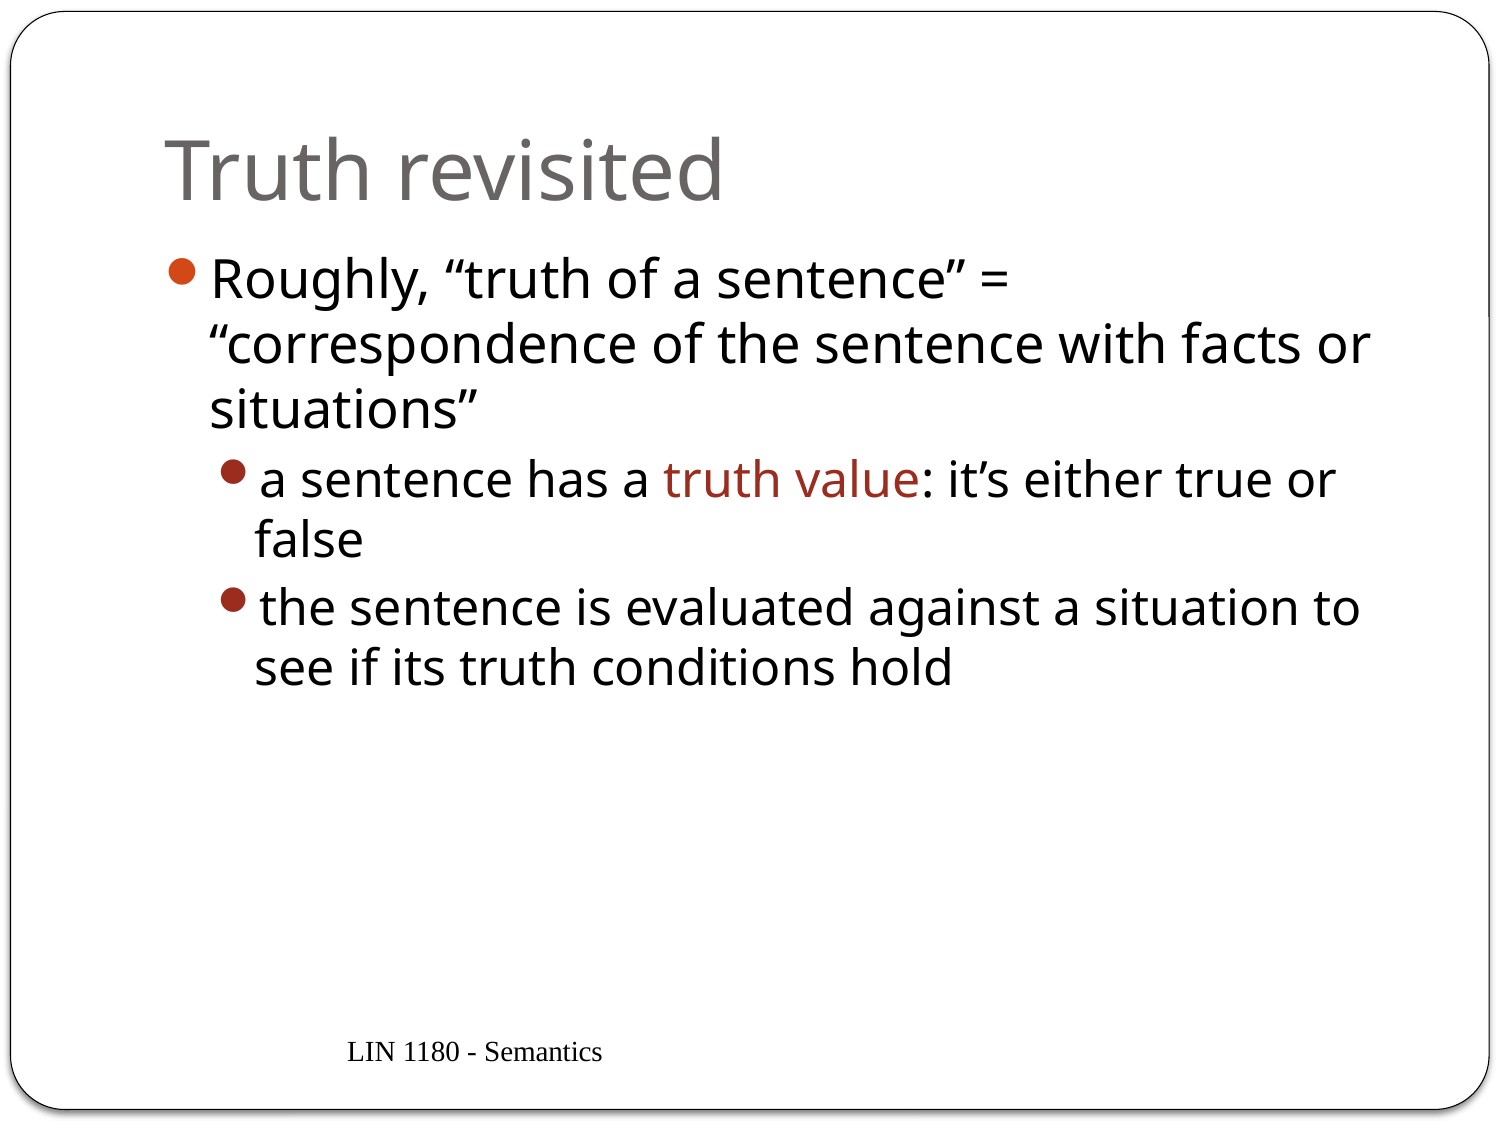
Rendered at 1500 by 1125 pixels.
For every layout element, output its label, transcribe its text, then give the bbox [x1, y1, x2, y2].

title Truth revisited [150, 45, 1425, 233]
footer LIN 1180 - Semantics [150, 1012, 800, 1088]
list Roughly, “truth of a sentence” = “correspondence of the sentence with facts or situations” a sentence has a truth value: it’s either true or false the sentence is evaluated against a situation to see if its truth conditions hold [150, 237, 1425, 988]
